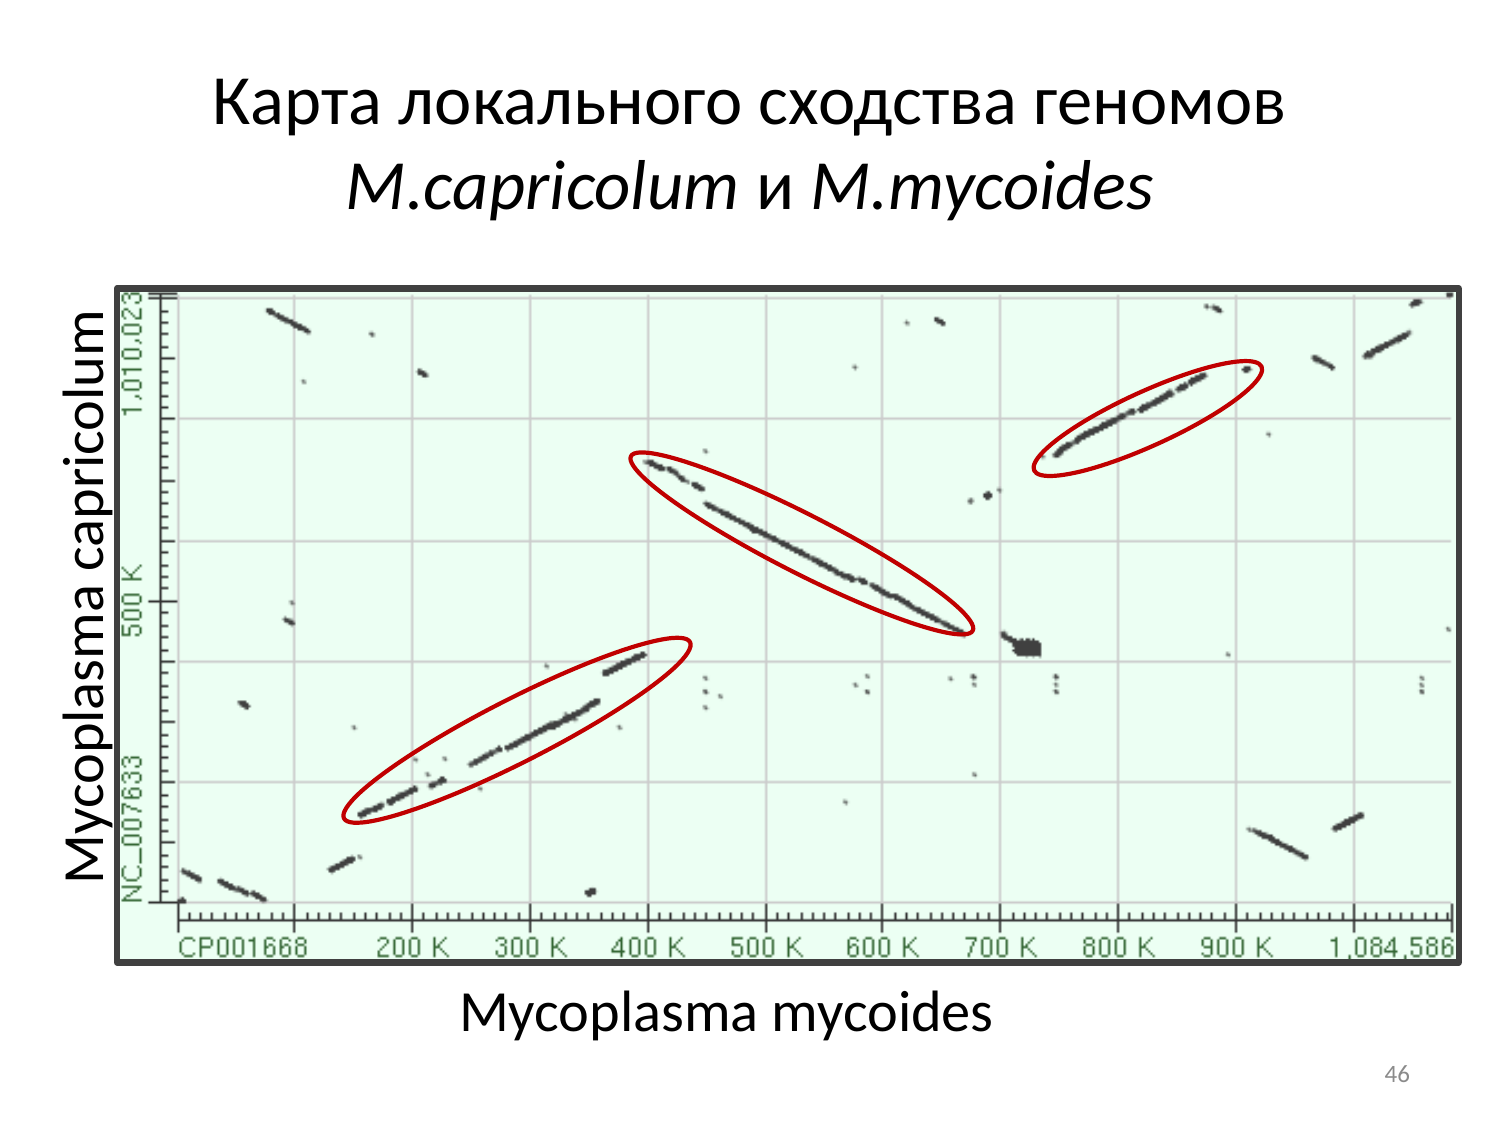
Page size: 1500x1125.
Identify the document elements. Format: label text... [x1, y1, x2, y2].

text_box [37, 291, 1456, 1052]
slide_number 46 [1074, 1060, 1425, 1103]
title Карта локального сходства геномов M.capricolum и M.mycoides [75, 45, 1425, 233]
